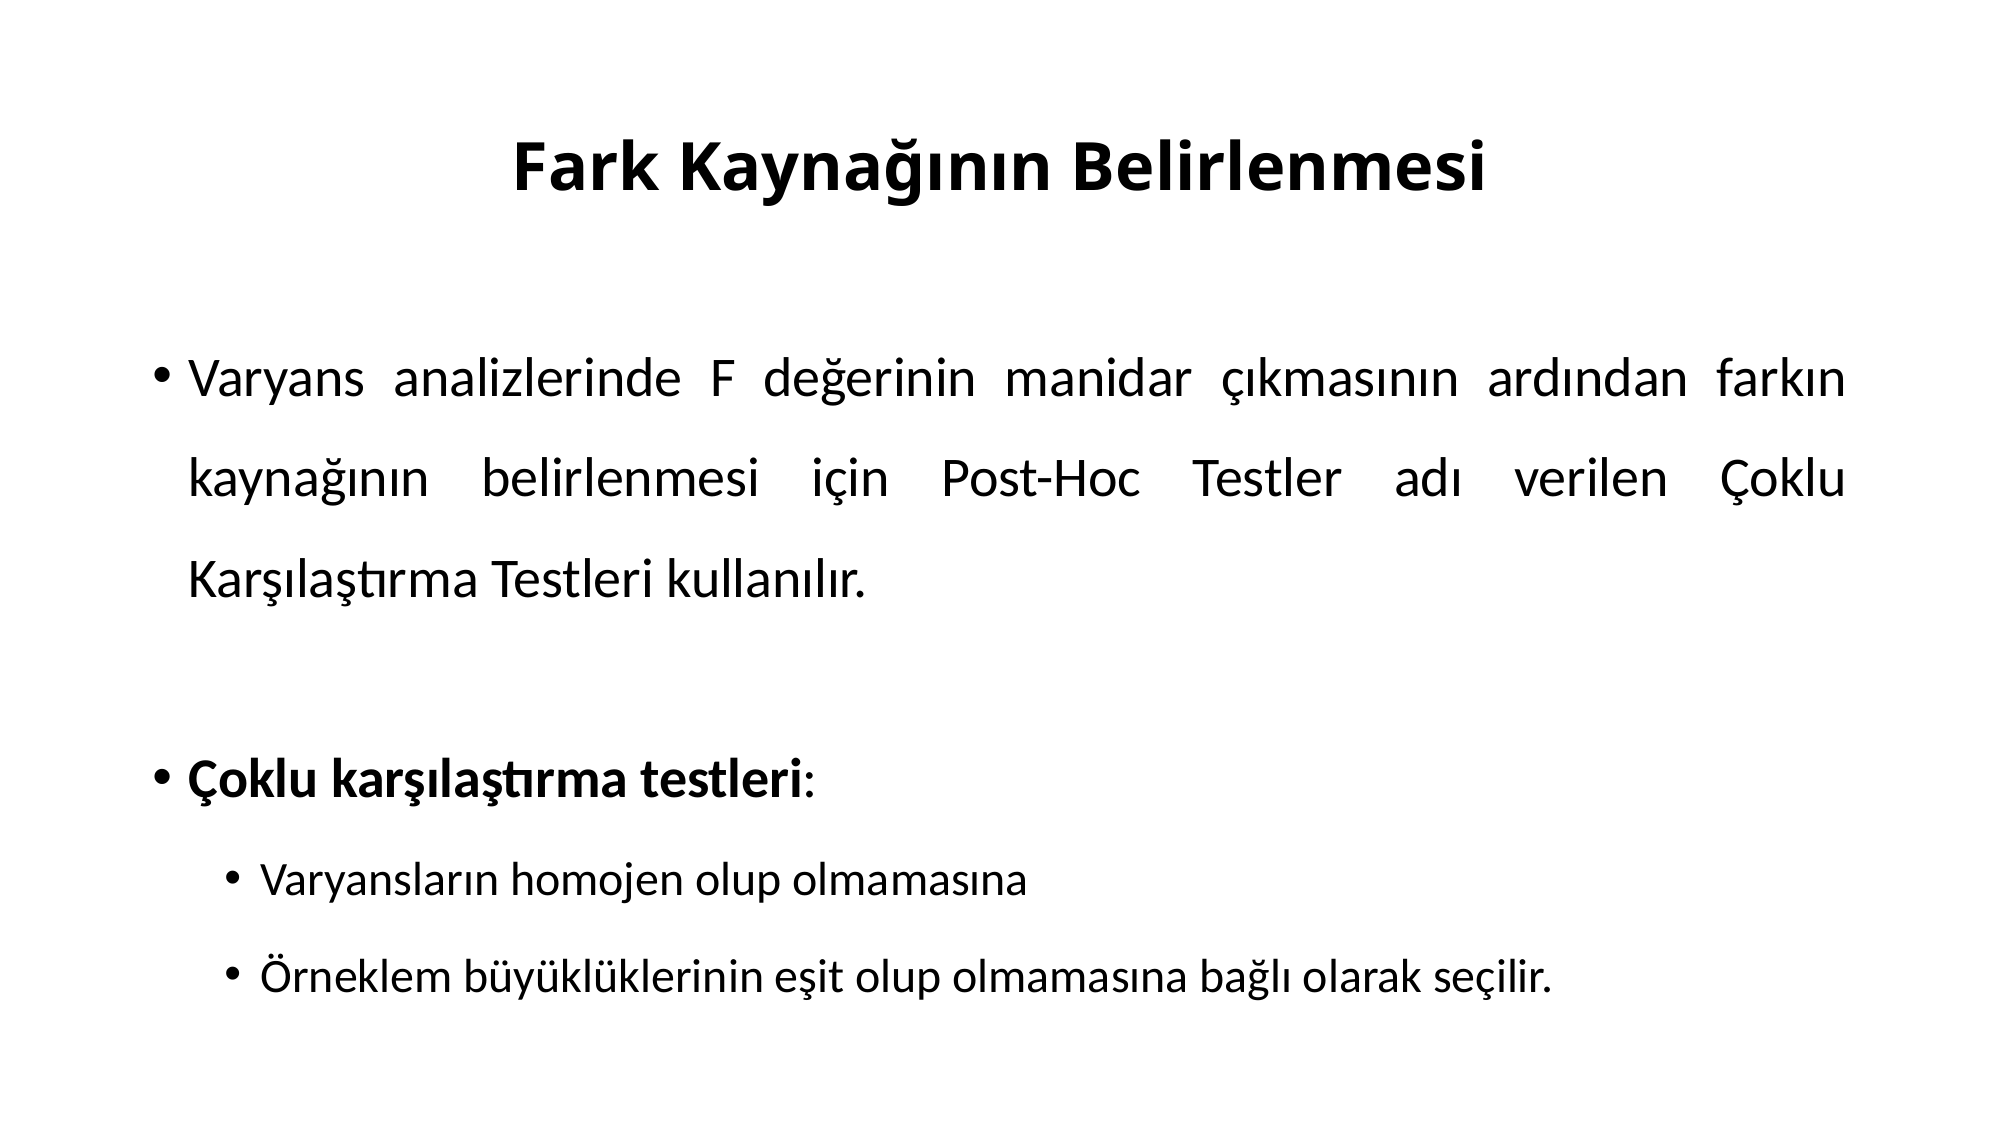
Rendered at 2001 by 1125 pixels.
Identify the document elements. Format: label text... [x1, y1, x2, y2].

list Varyans analizlerinde F değerinin manidar çıkmasının ardından farkın kaynağının belirlenmesi için Post-Hoc Testler adı verilen Çoklu Karşılaştırma Testleri kullanılır. Çoklu karşılaştırma testleri: Varyansların homojen olup olmamasına Örneklem büyüklüklerinin eşit olup olmamasına bağlı olarak seçilir. [137, 299, 1863, 1014]
title Fark Kaynağının Belirlenmesi [137, 59, 1863, 278]
